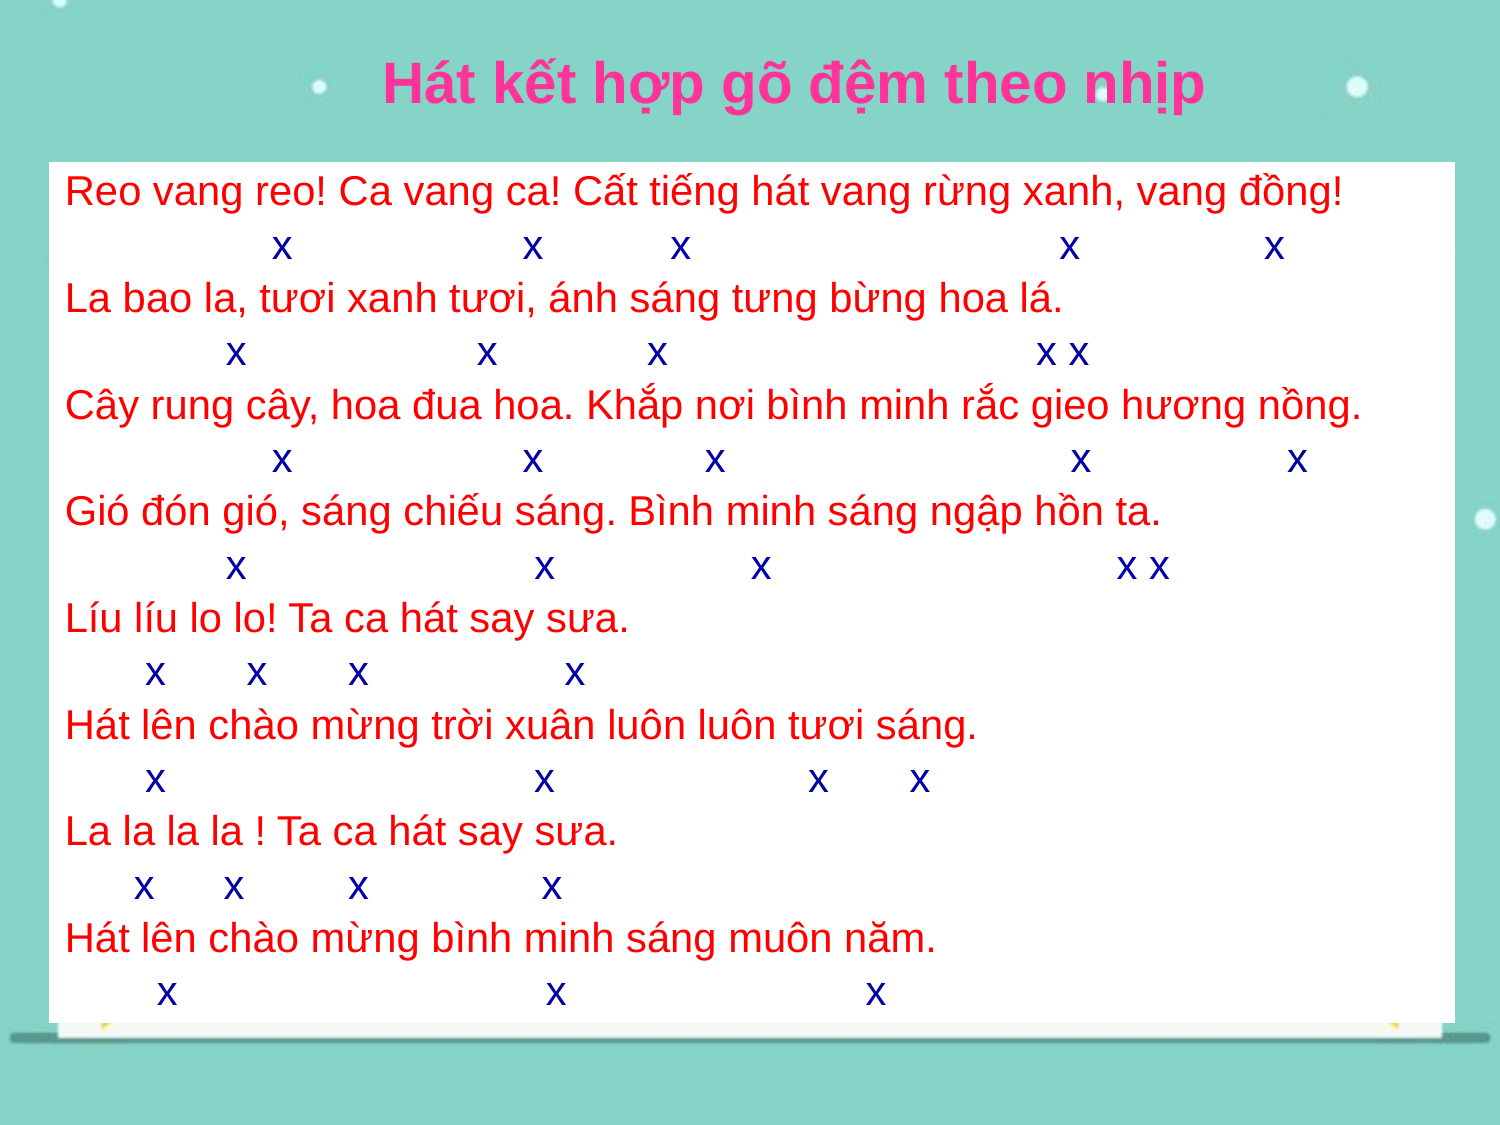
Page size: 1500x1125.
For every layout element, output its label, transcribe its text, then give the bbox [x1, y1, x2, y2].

text_box Reo vang reo! Ca vang ca! Cất tiếng hát vang rừng xanh, vang đồng! x x x x x La bao la, tươi xanh tươi, ánh sáng tưng bừng hoa lá. x x x x x Cây rung cây, hoa đua hoa. Khắp nơi bình minh rắc gieo hương nồng. x x x x x Gió đón gió, sáng chiếu sáng. Bình minh sáng ngập hồn ta. x x x x x Líu líu lo lo! Ta ca hát say sưa. x x x x Hát lên chào mừng trời xuân luôn luôn tươi sáng. x x x x La la la la ! Ta ca hát say sưa. x x x x Hát lên chào mừng bình minh sáng muôn năm. x x x [50, 162, 1455, 1023]
picture [0, 0, 1500, 1125]
text_box Hát kết hợp gõ đệm theo nhịp [367, 37, 1223, 123]
